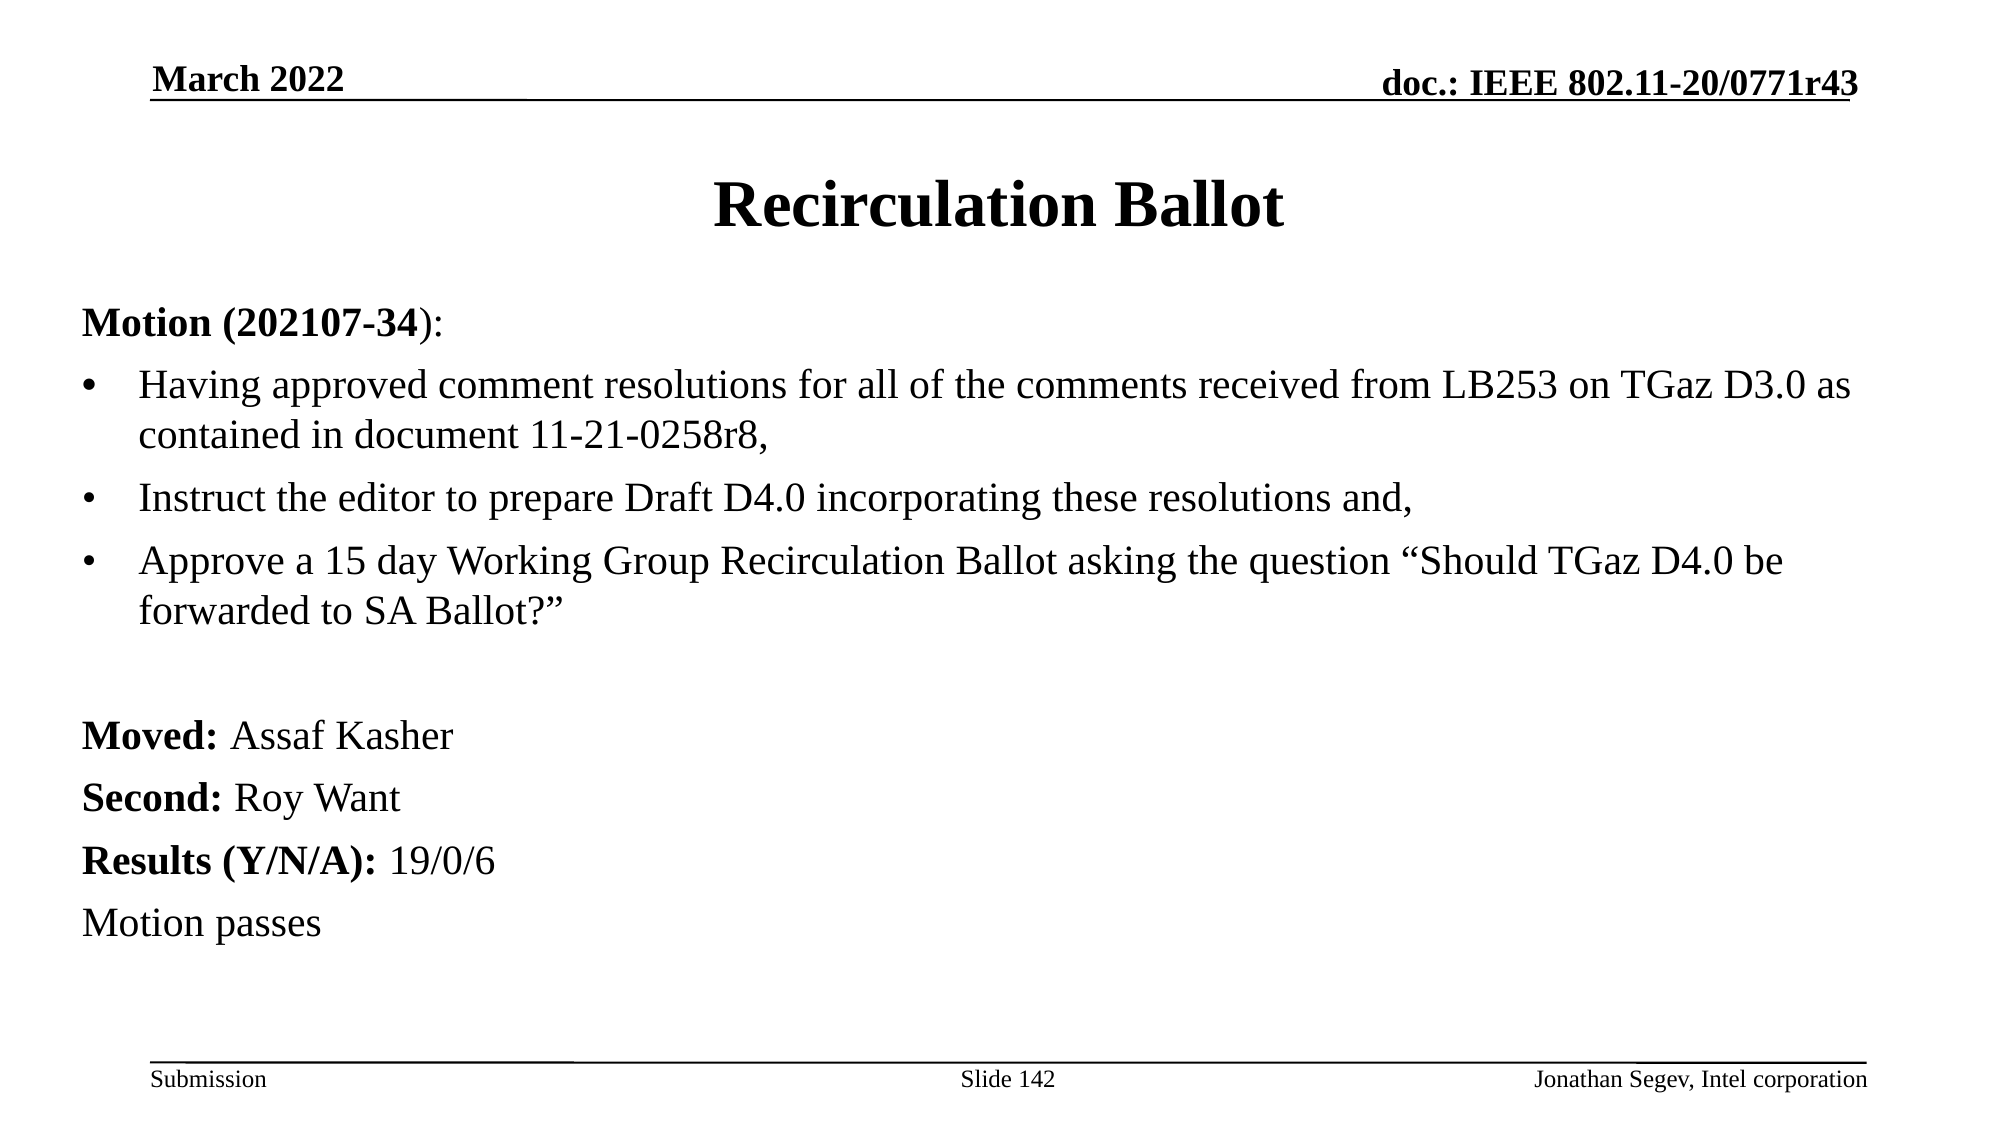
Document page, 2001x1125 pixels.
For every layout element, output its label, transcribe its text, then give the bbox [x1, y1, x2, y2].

footer Jonathan Segev, Intel corporation [1171, 1061, 1869, 1093]
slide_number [152, 54, 563, 100]
slide_number Slide 142 [950, 1061, 1067, 1123]
title Recirculation Ballot [149, 112, 1850, 286]
list Motion (202107-34): • Having approved comment resolutions for all of the comments received from LB253 on TGaz D3.0 as contained in document 11-21-0258r8, • Instruct the editor to prepare Draft D4.0 incorporating these resolutions and, • Approve a 15 day Working Group Recirculation Ballot asking the question “Should TGaz D4.0 be forwarded to SA Ballot?” Moved: Assaf Kasher Second: Roy Want Results (Y/N/A): 19/0/6 Motion passes [66, 286, 1934, 1000]
